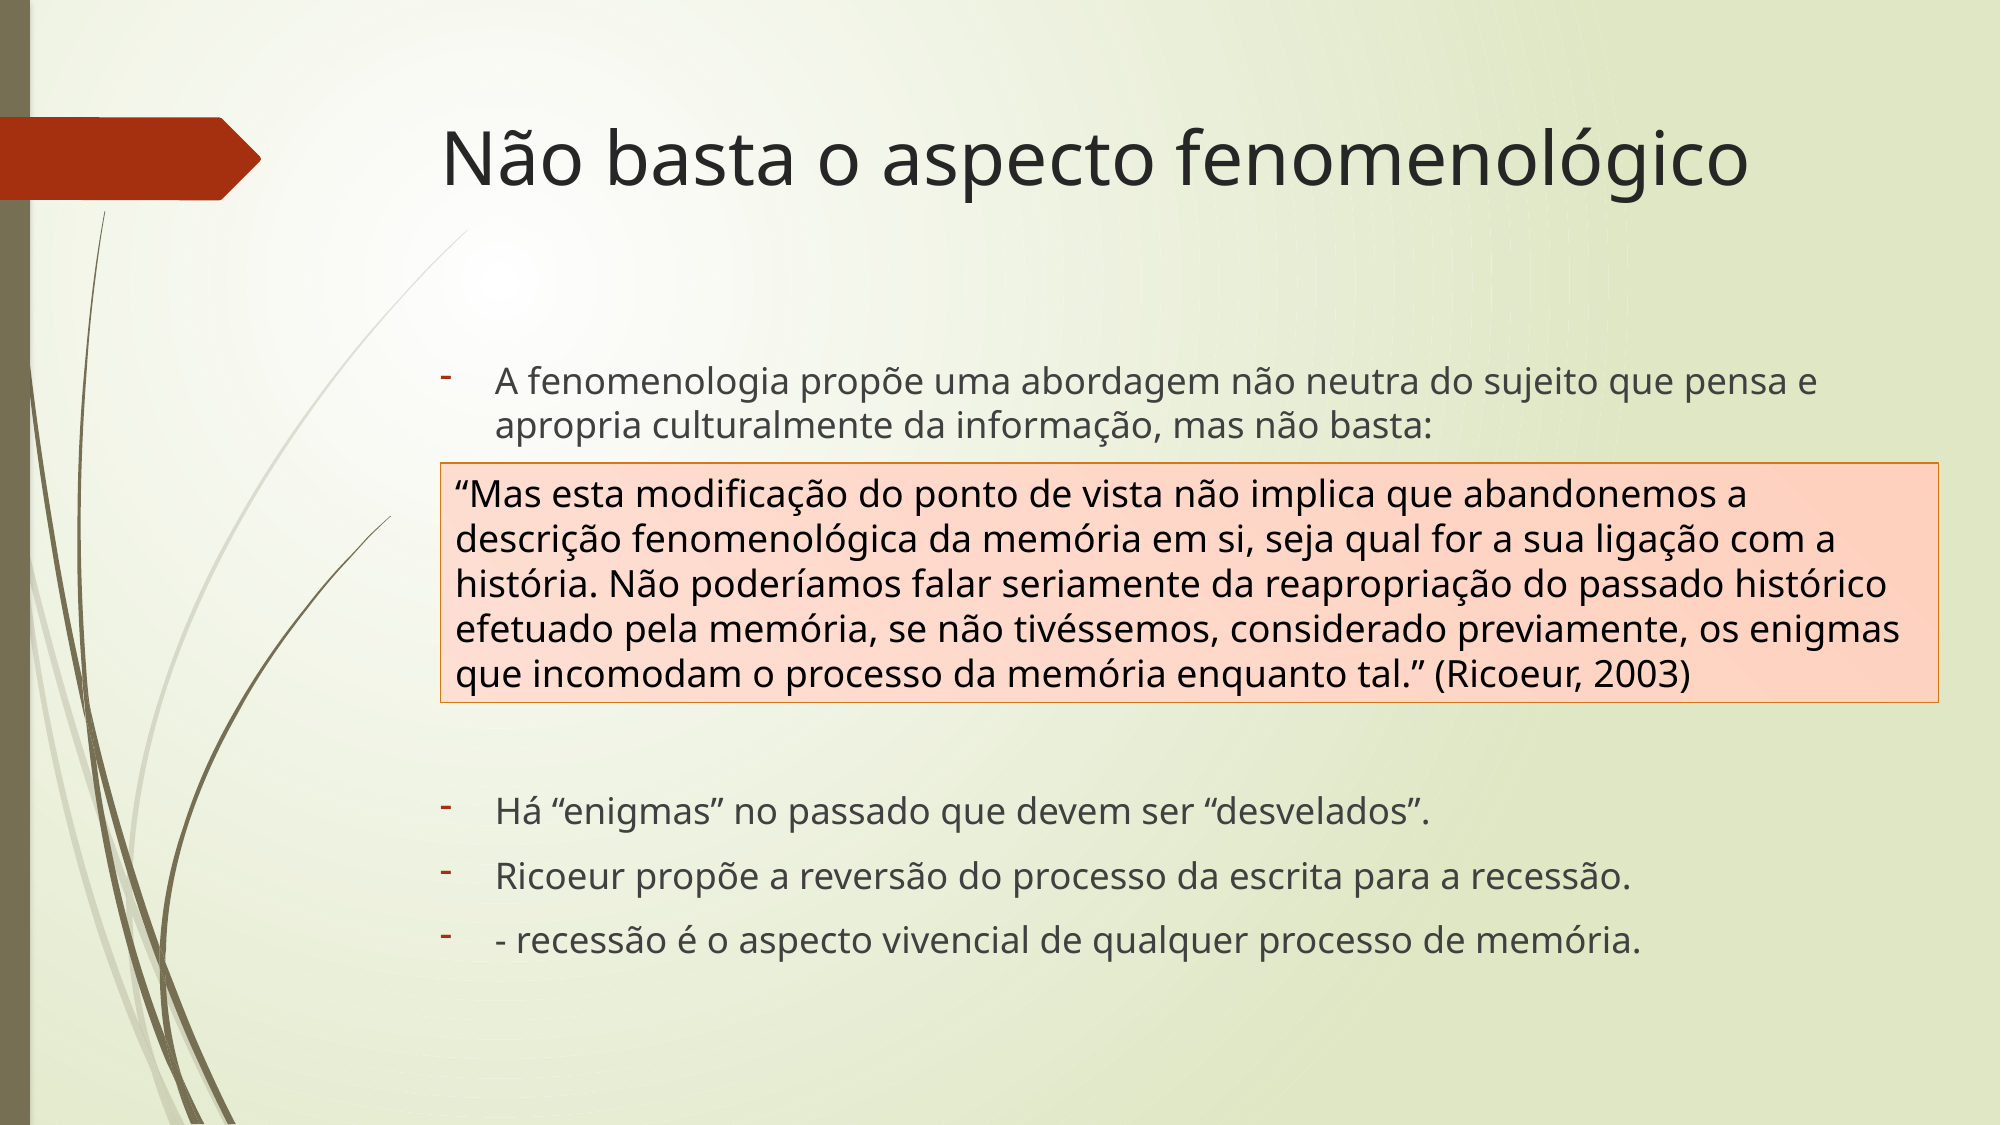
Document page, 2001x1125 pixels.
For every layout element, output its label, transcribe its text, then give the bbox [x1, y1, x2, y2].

title Não basta o aspecto fenomenológico [425, 102, 1888, 313]
list A fenomenologia propõe uma abordagem não neutra do sujeito que pensa e apropria culturalmente da informação, mas não basta: Há “enigmas” no passado que devem ser “desvelados”. Ricoeur propõe a reversão do processo da escrita para a recessão. - recessão é o aspecto vivencial de qualquer processo de memória. [424, 350, 1888, 970]
text_box “Mas esta modificação do ponto de vista não implica que abandonemos a descrição fenomenológica da memória em si, seja qual for a sua ligação com a história. Não poderíamos falar seriamente da reapropriação do passado histórico efetuado pela memória, se não tivéssemos, considerado previamente, os enigmas que incomodam o processo da memória enquanto tal.” (Ricoeur, 2003) [440, 462, 1939, 703]
